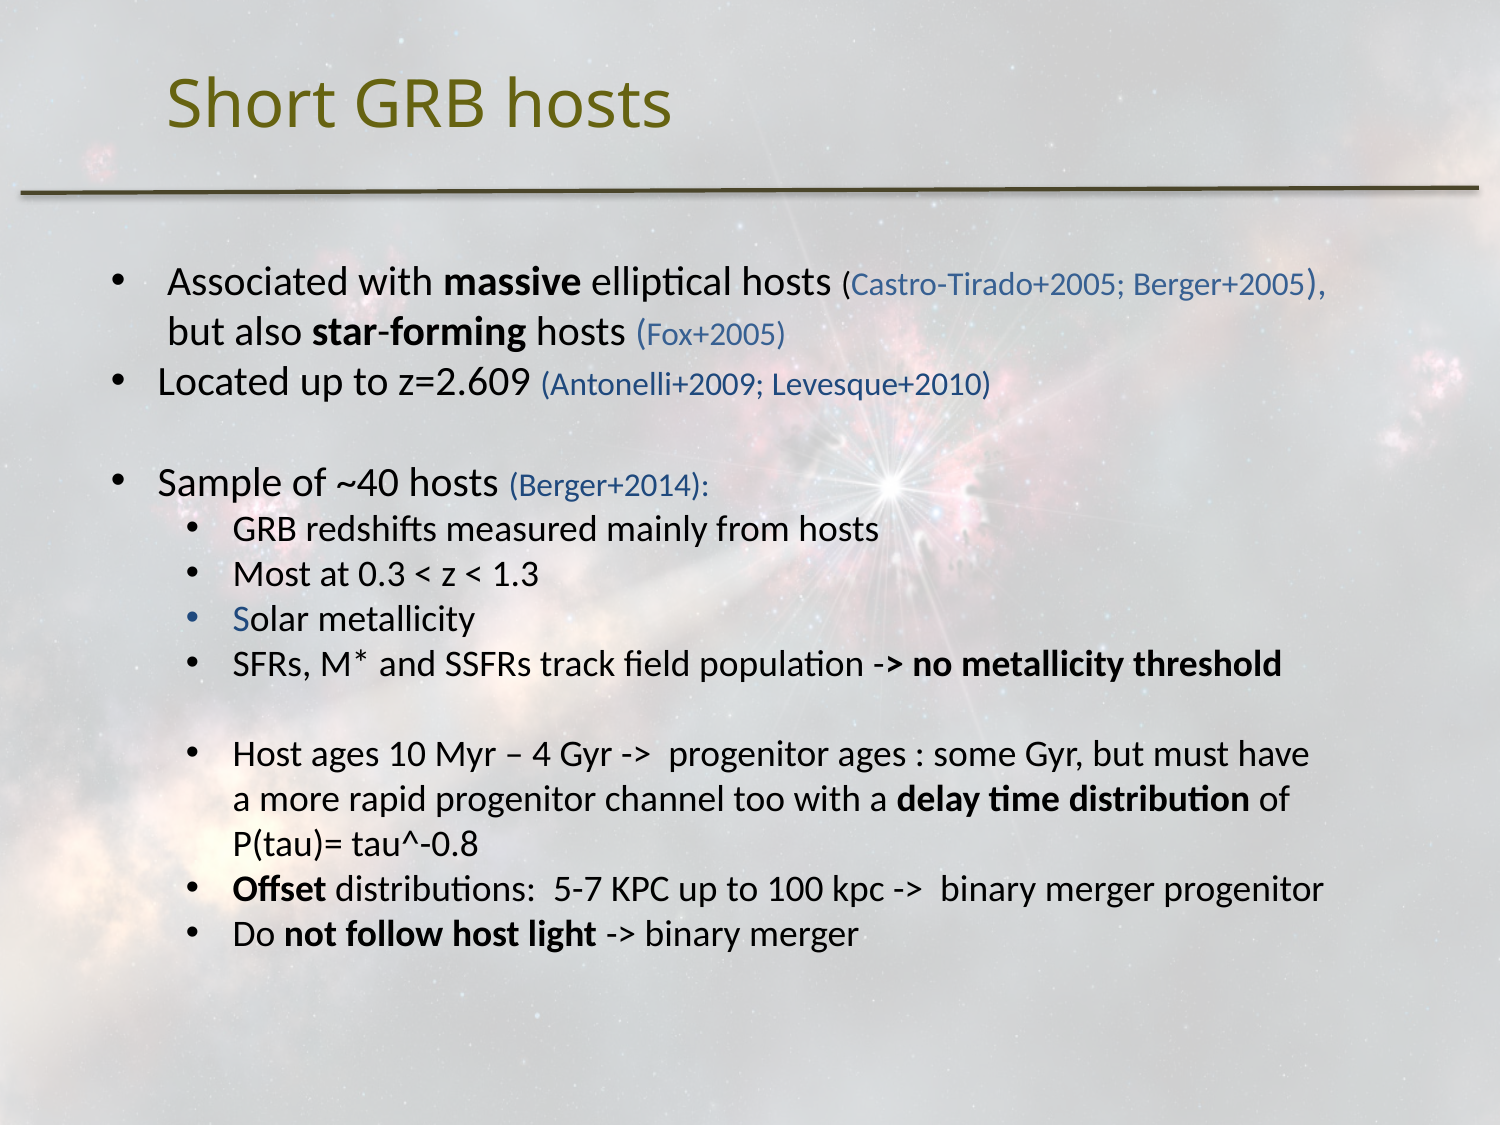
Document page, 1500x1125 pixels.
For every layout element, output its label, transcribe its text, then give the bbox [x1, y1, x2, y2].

title Short GRB hosts [0, 6, 1040, 195]
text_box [20, 187, 1480, 194]
text_box Associated with massive elliptical hosts (Castro-Tirado+2005; Berger+2005), but also star-forming hosts (Fox+2005) Located up to z=2.609 (Antonelli+2009; Levesque+2010) Sample of ~40 hosts (Berger+2014): GRB redshifts measured mainly from hosts Most at 0.3 < z < 1.3 Solar metallicity SFRs, M* and SSFRs track field population -> no metallicity threshold Host ages 10 Myr – 4 Gyr -> progenitor ages : some Gyr, but must have a more rapid progenitor channel too with a delay time distribution of P(tau)= tau^-0.8 Offset distributions: 5-7 KPC up to 100 kpc -> binary merger progenitor Do not follow host light -> binary merger [96, 246, 1348, 962]
